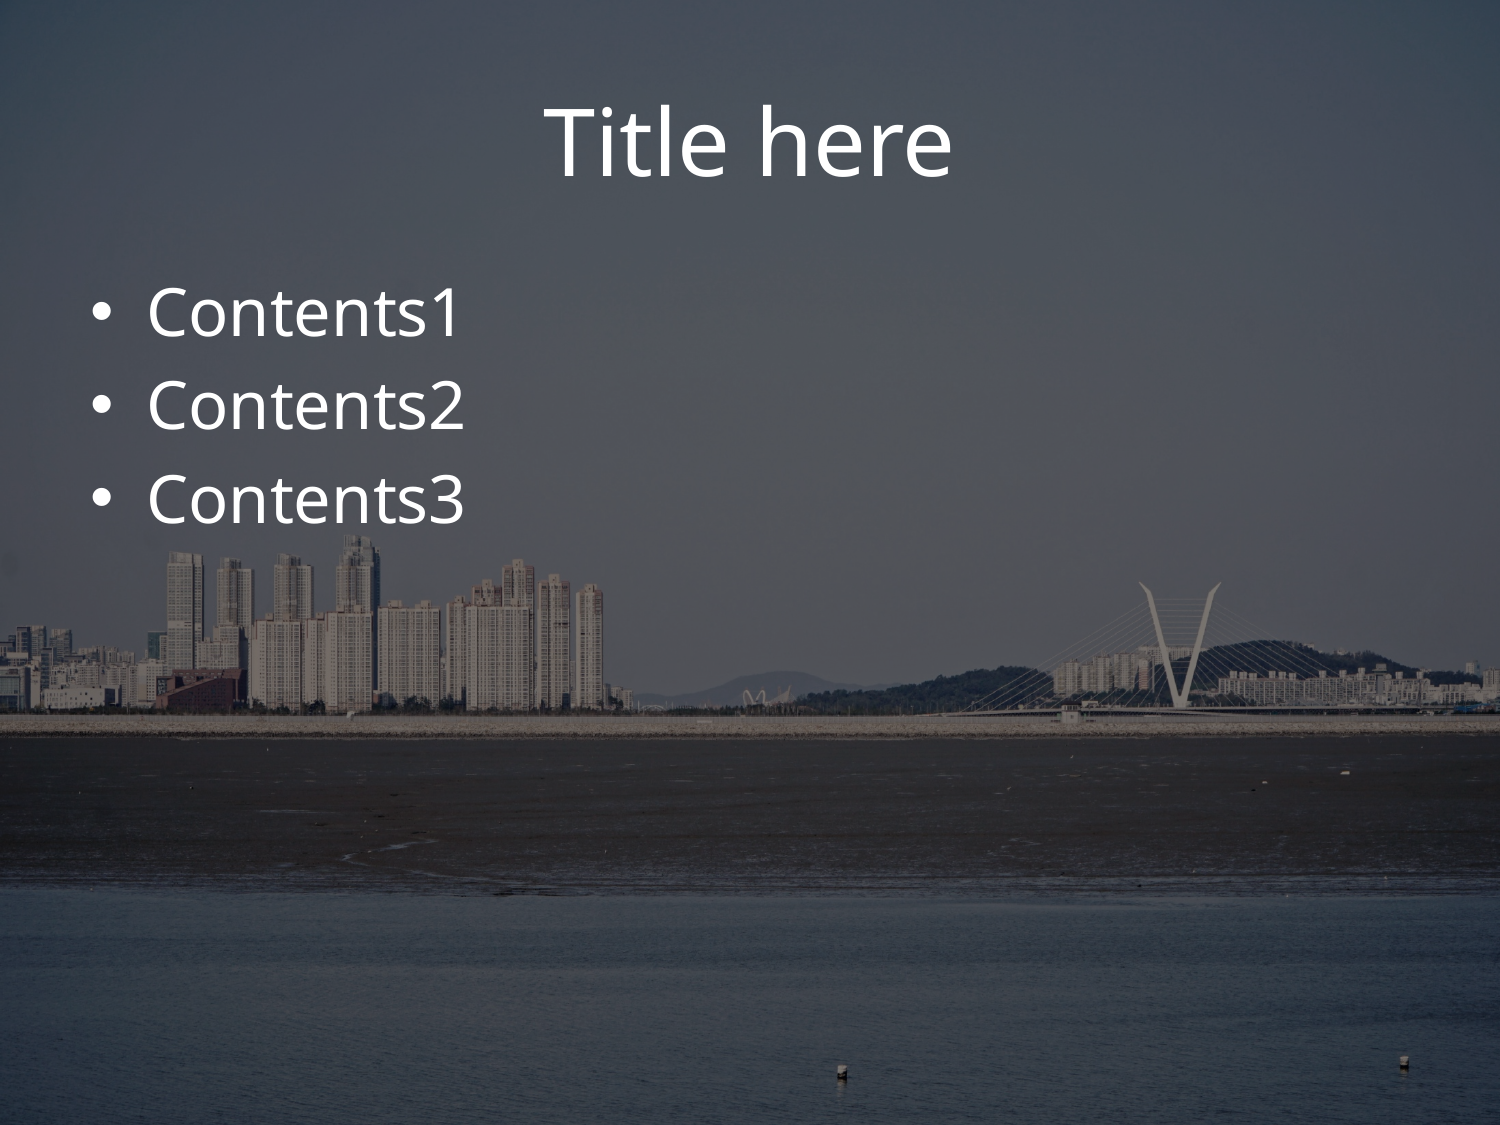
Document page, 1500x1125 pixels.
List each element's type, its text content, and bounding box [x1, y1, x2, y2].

text_box [0, 0, 1500, 1125]
title Title here [75, 45, 1425, 233]
list Contents1 Contents2 Contents3 [75, 262, 1425, 1005]
